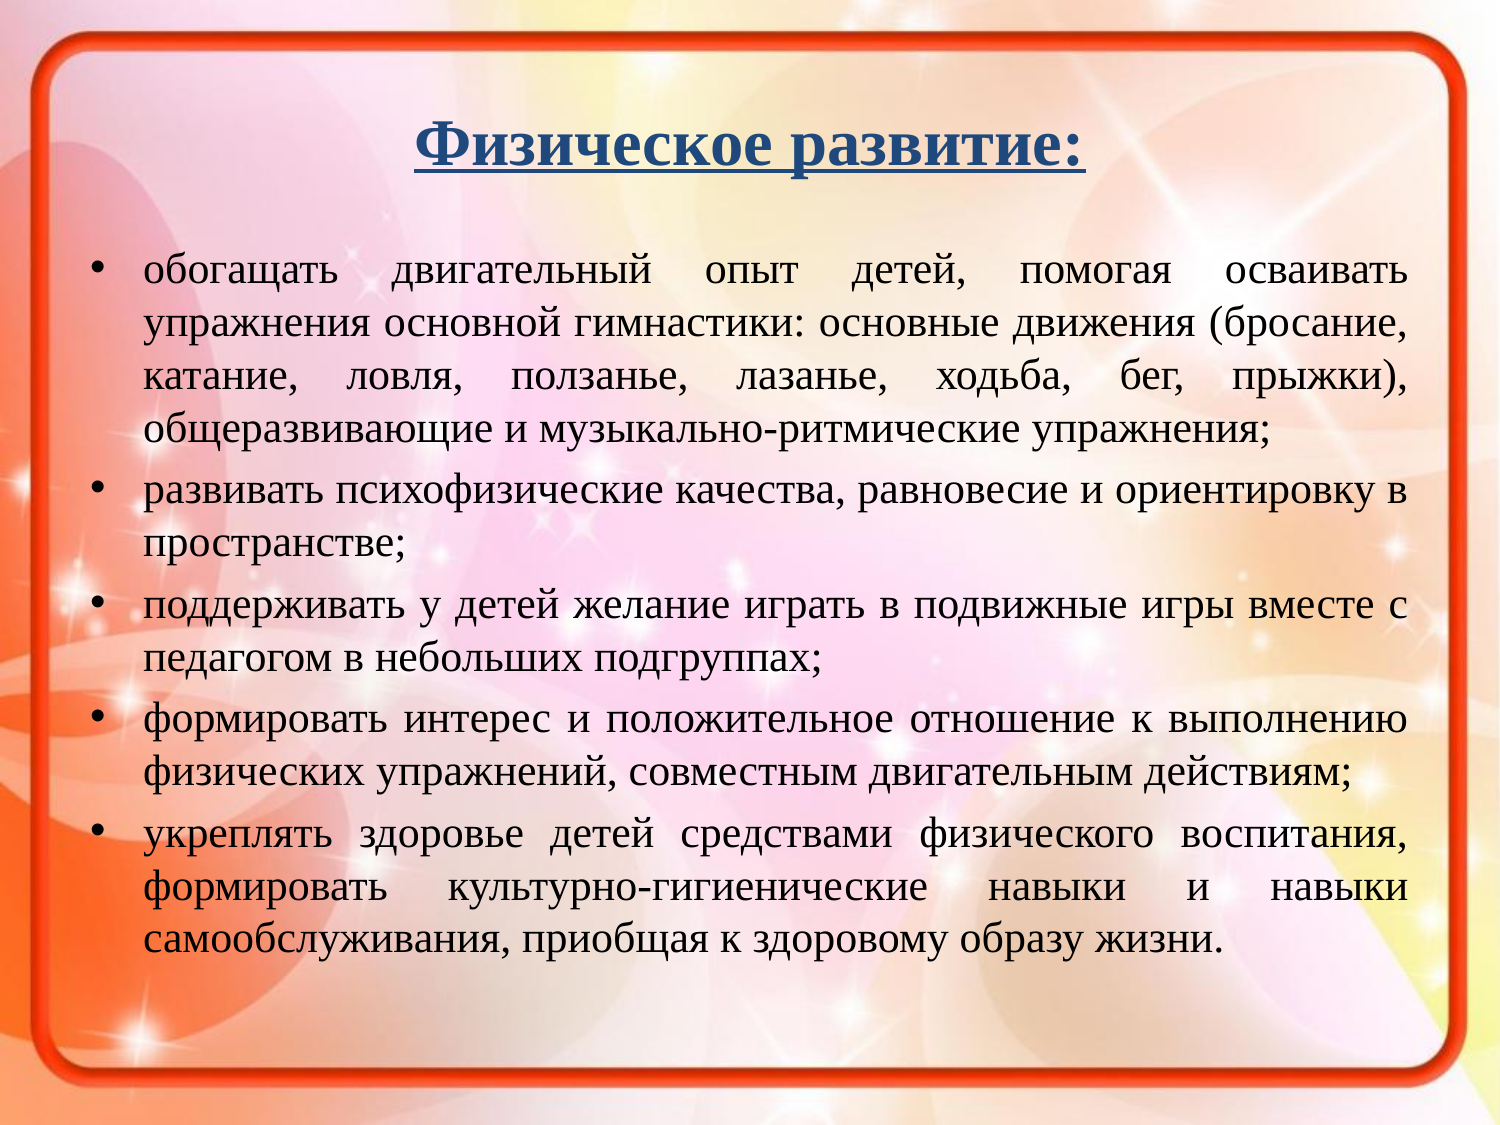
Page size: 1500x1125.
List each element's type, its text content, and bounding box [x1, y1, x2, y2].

picture [0, 0, 1500, 1125]
title Физическое развитие: [75, 45, 1425, 232]
list обогащать двигательный опыт детей, помогая осваивать упражнения основной гимнастики: основные движения (бросание, катание, ловля, ползанье, лазанье, ходьба, бег, прыжки), общеразвивающие и музыкально-ритмические упражнения; развивать психофизические качества, равновесие и ориентировку в пространстве; поддерживать у детей желание играть в подвижные игры вместе с педагогом в небольших подгруппах; формировать интерес и положительное отношение к выполнению физических упражнений, совместным двигательным действиям; укреплять здоровье детей средствами физического воспитания, формировать культурно-гигиенические навыки и навыки самообслуживания, приобщая к здоровому образу жизни. [75, 232, 1425, 1005]
